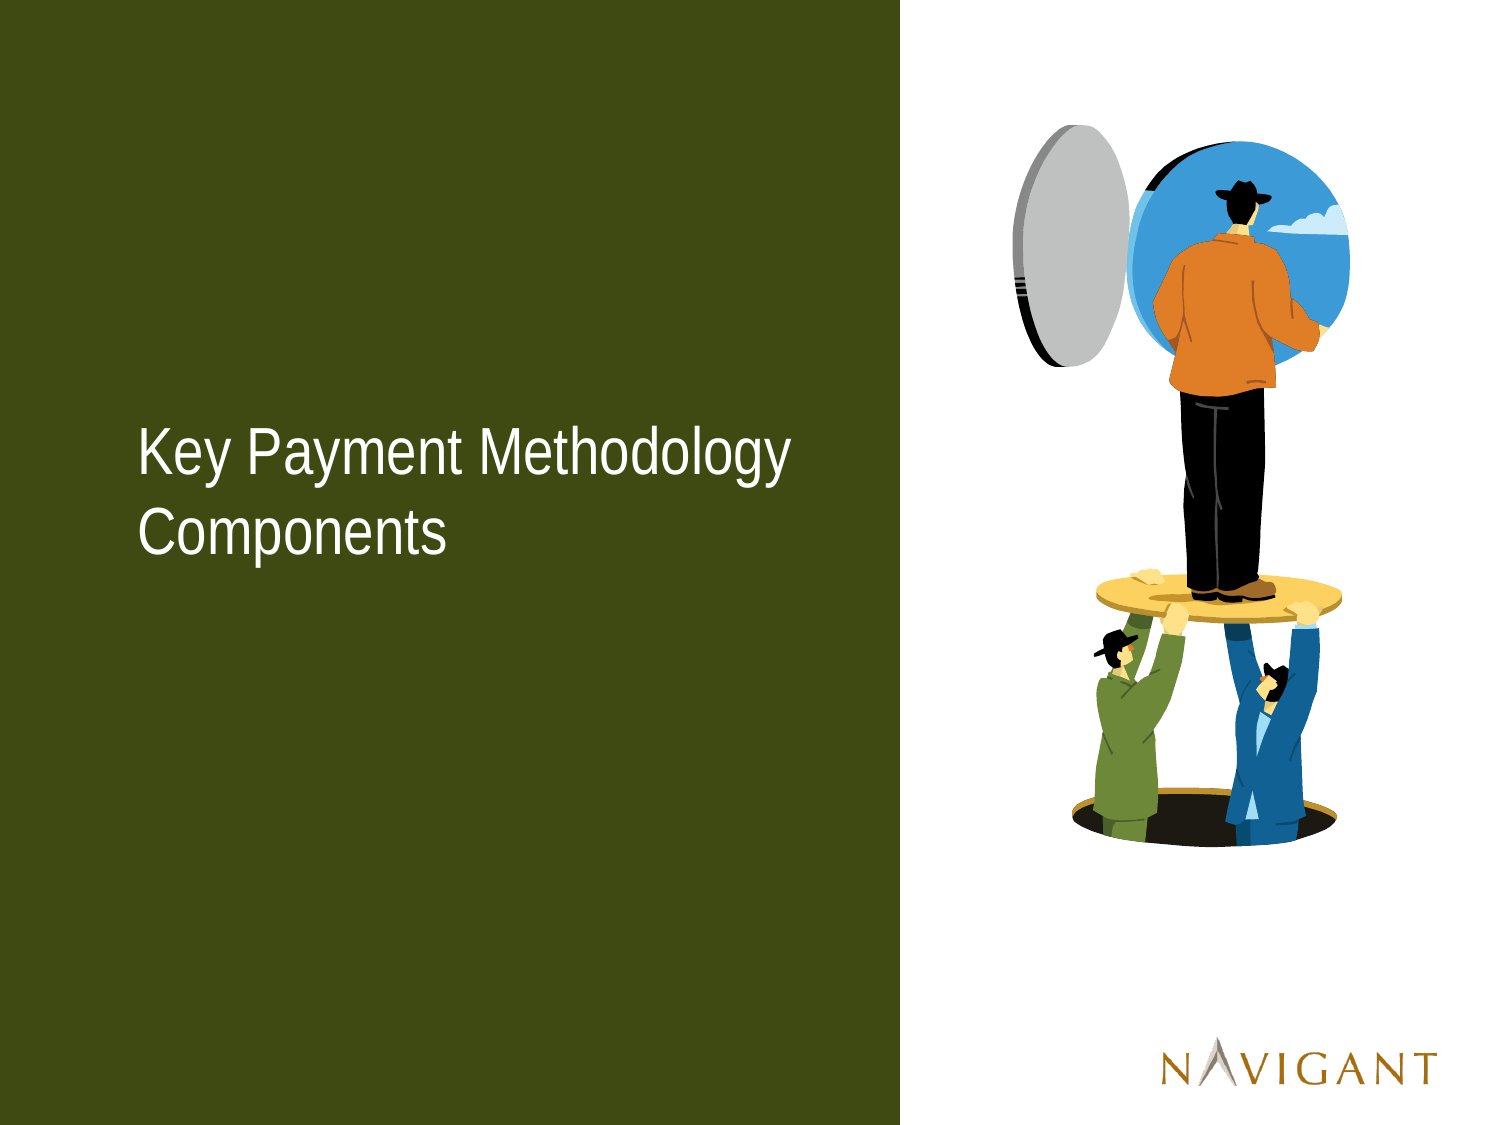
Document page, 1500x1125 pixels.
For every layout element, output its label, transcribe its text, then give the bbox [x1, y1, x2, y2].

title Key Payment Methodology Components [62, 74, 901, 901]
picture [1162, 1037, 1437, 1086]
